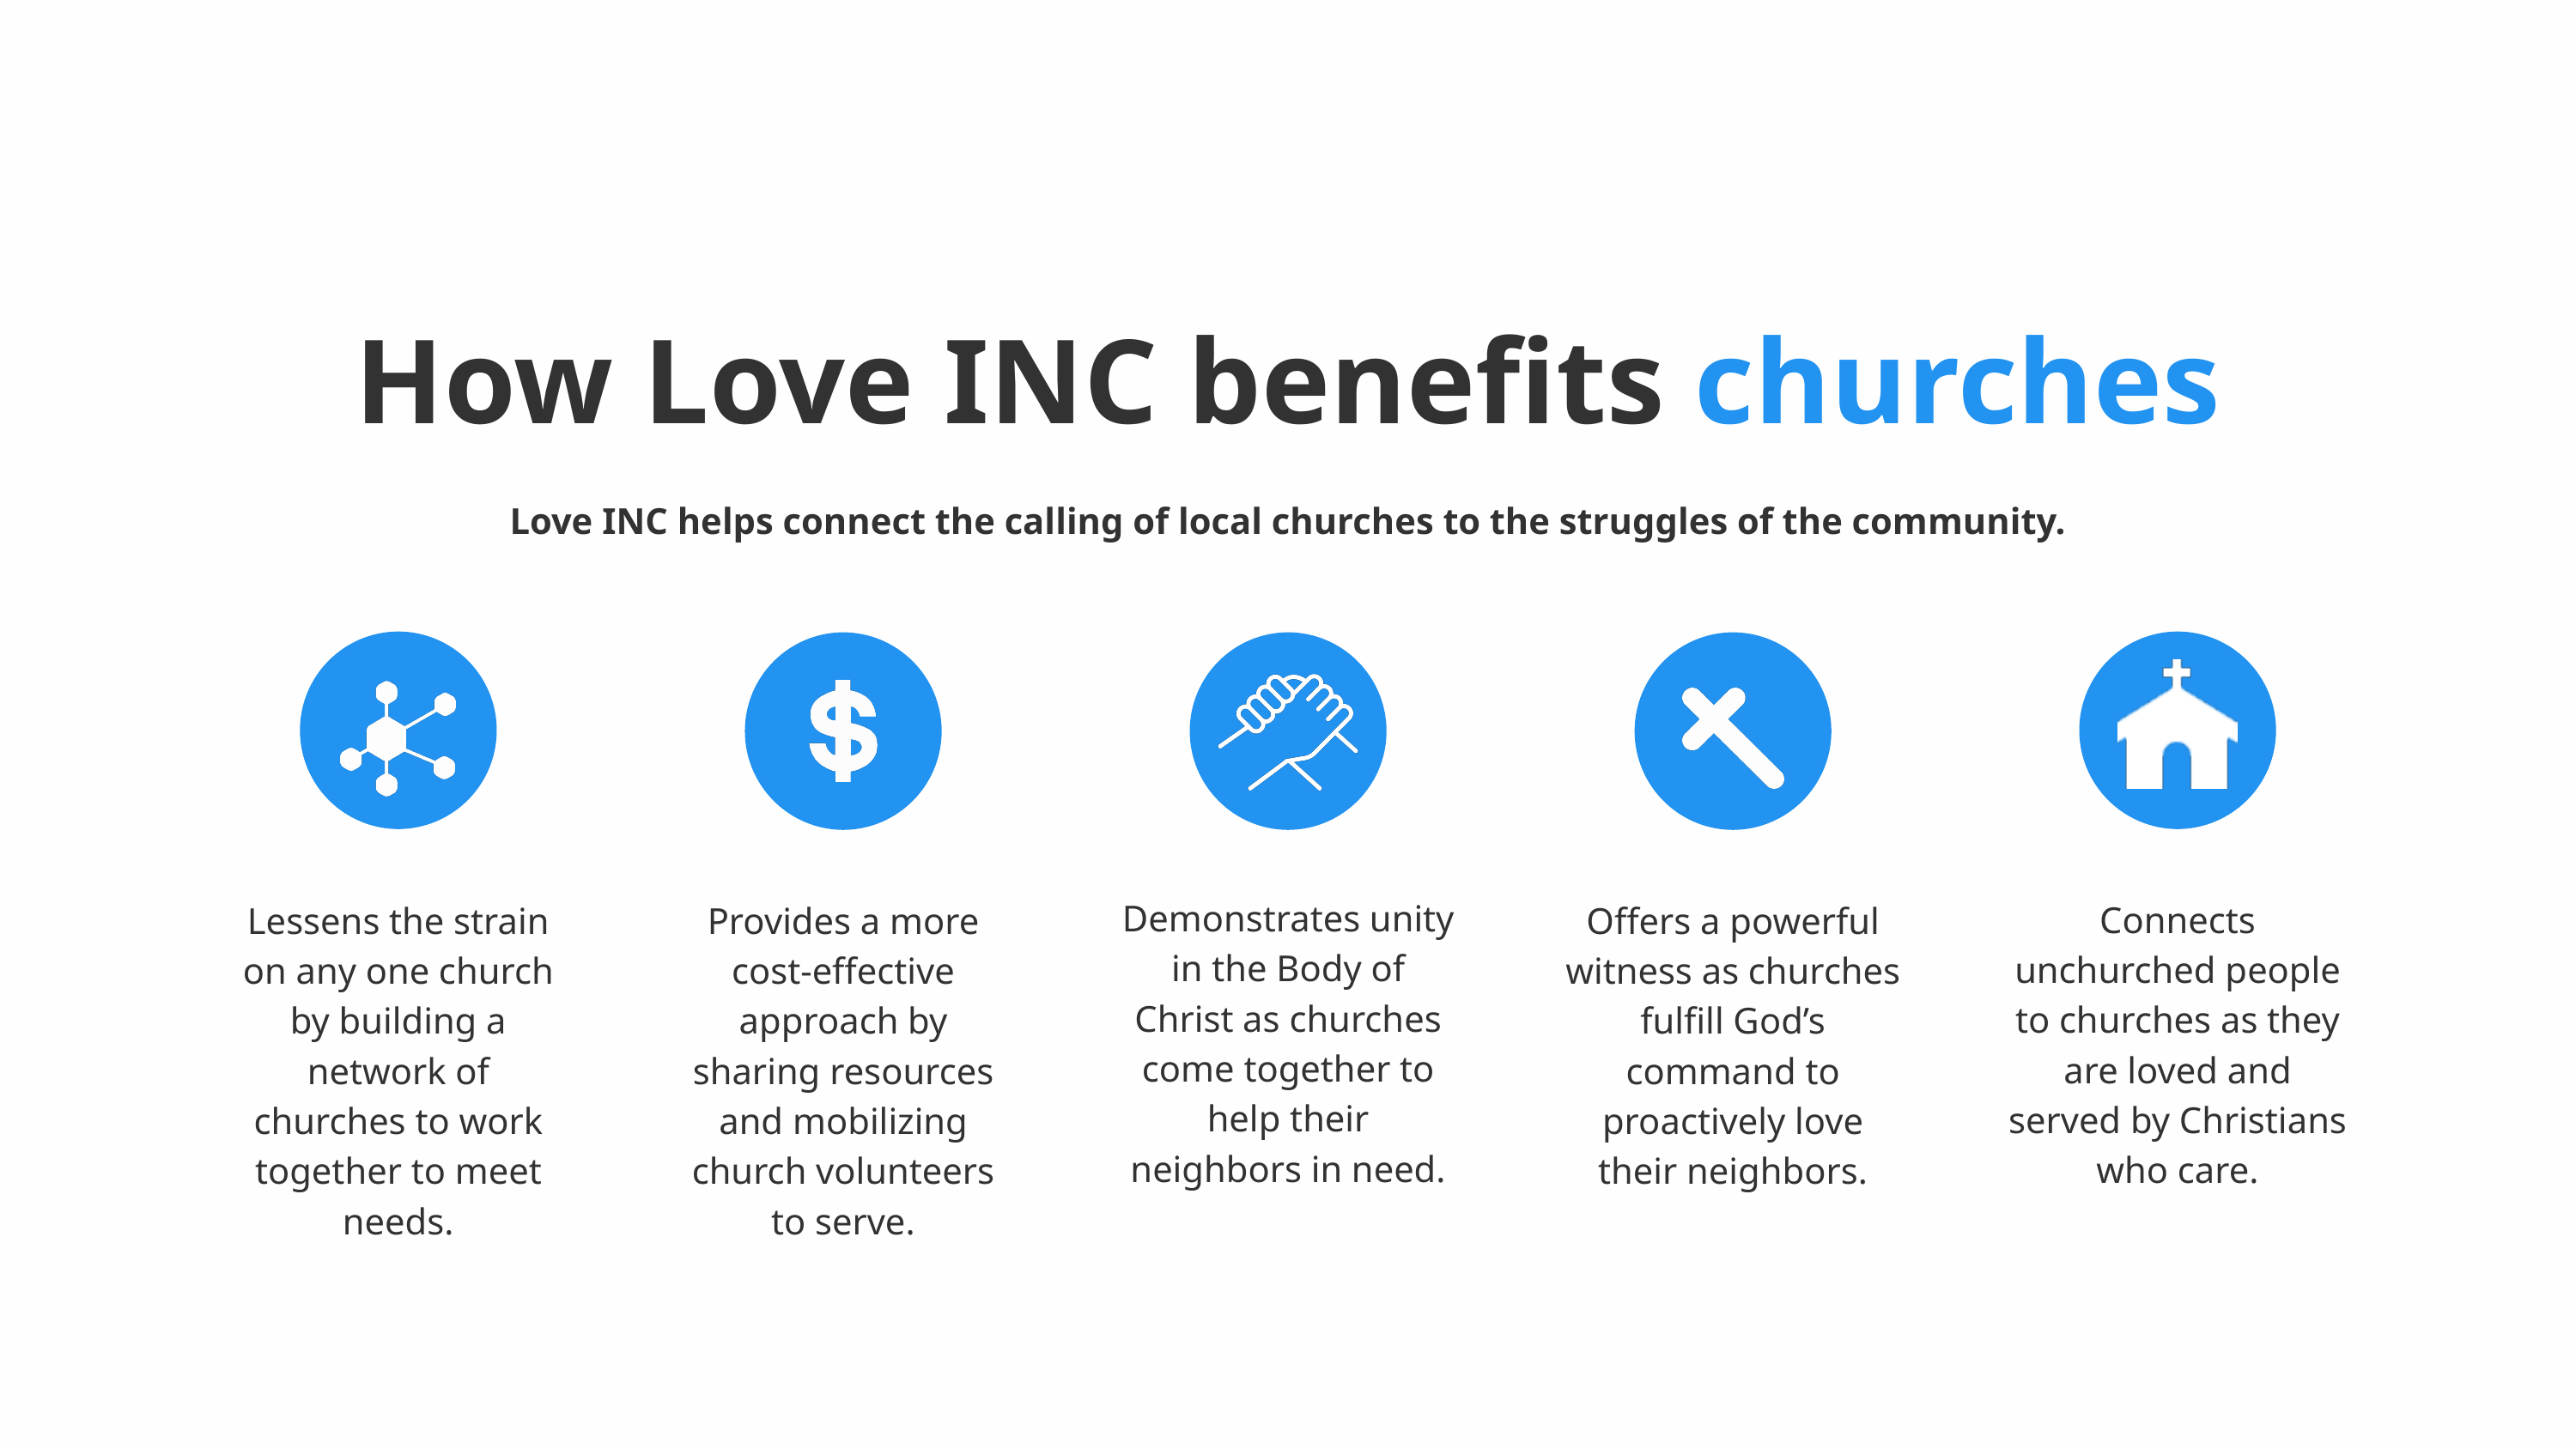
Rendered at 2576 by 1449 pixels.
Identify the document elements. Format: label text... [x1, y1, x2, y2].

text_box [1188, 632, 1388, 830]
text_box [2007, 631, 2349, 1238]
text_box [671, 632, 1015, 1239]
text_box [327, 312, 2249, 536]
picture [809, 680, 878, 783]
picture [340, 680, 457, 797]
picture [1682, 688, 1784, 790]
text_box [227, 631, 569, 1239]
picture [1218, 671, 1358, 791]
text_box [1562, 632, 1905, 1188]
text_box Demonstrates unity in the Body of Christ as churches come together to help their neighbors in need. [1117, 888, 1459, 1190]
picture [2117, 659, 2238, 789]
